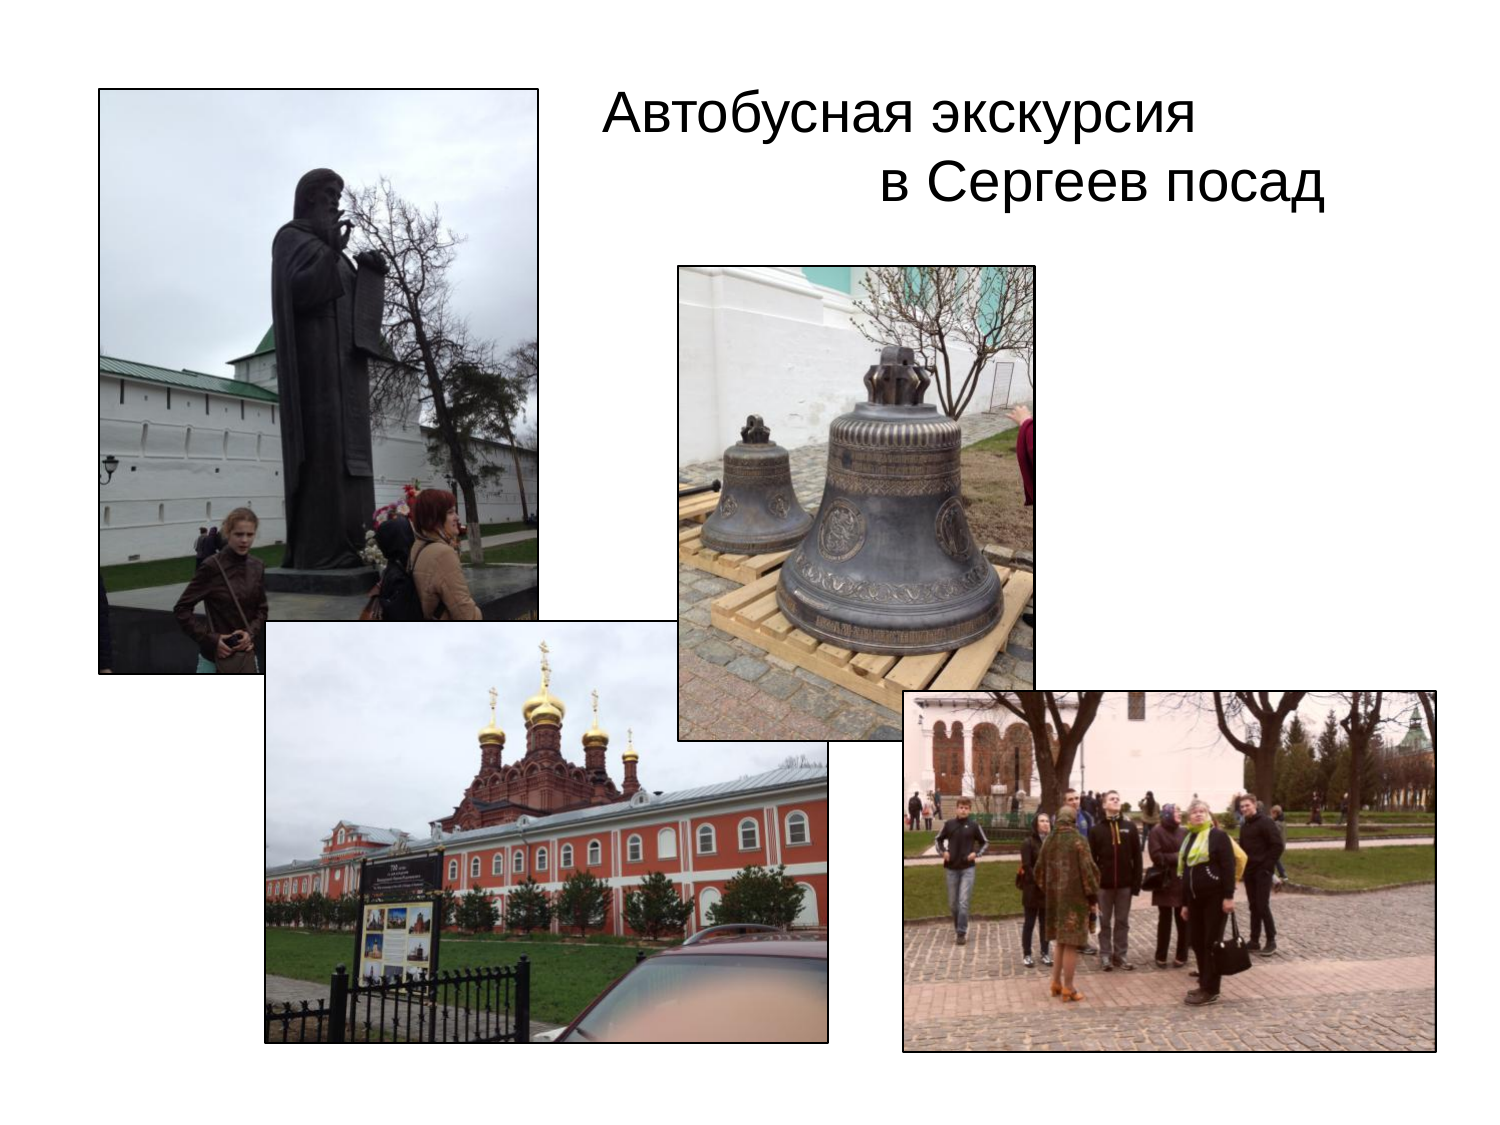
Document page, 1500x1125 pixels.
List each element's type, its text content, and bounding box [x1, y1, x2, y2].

picture [100, 89, 1436, 1052]
list Автобусная экскурсия в Сергеев посад [584, 66, 1378, 279]
